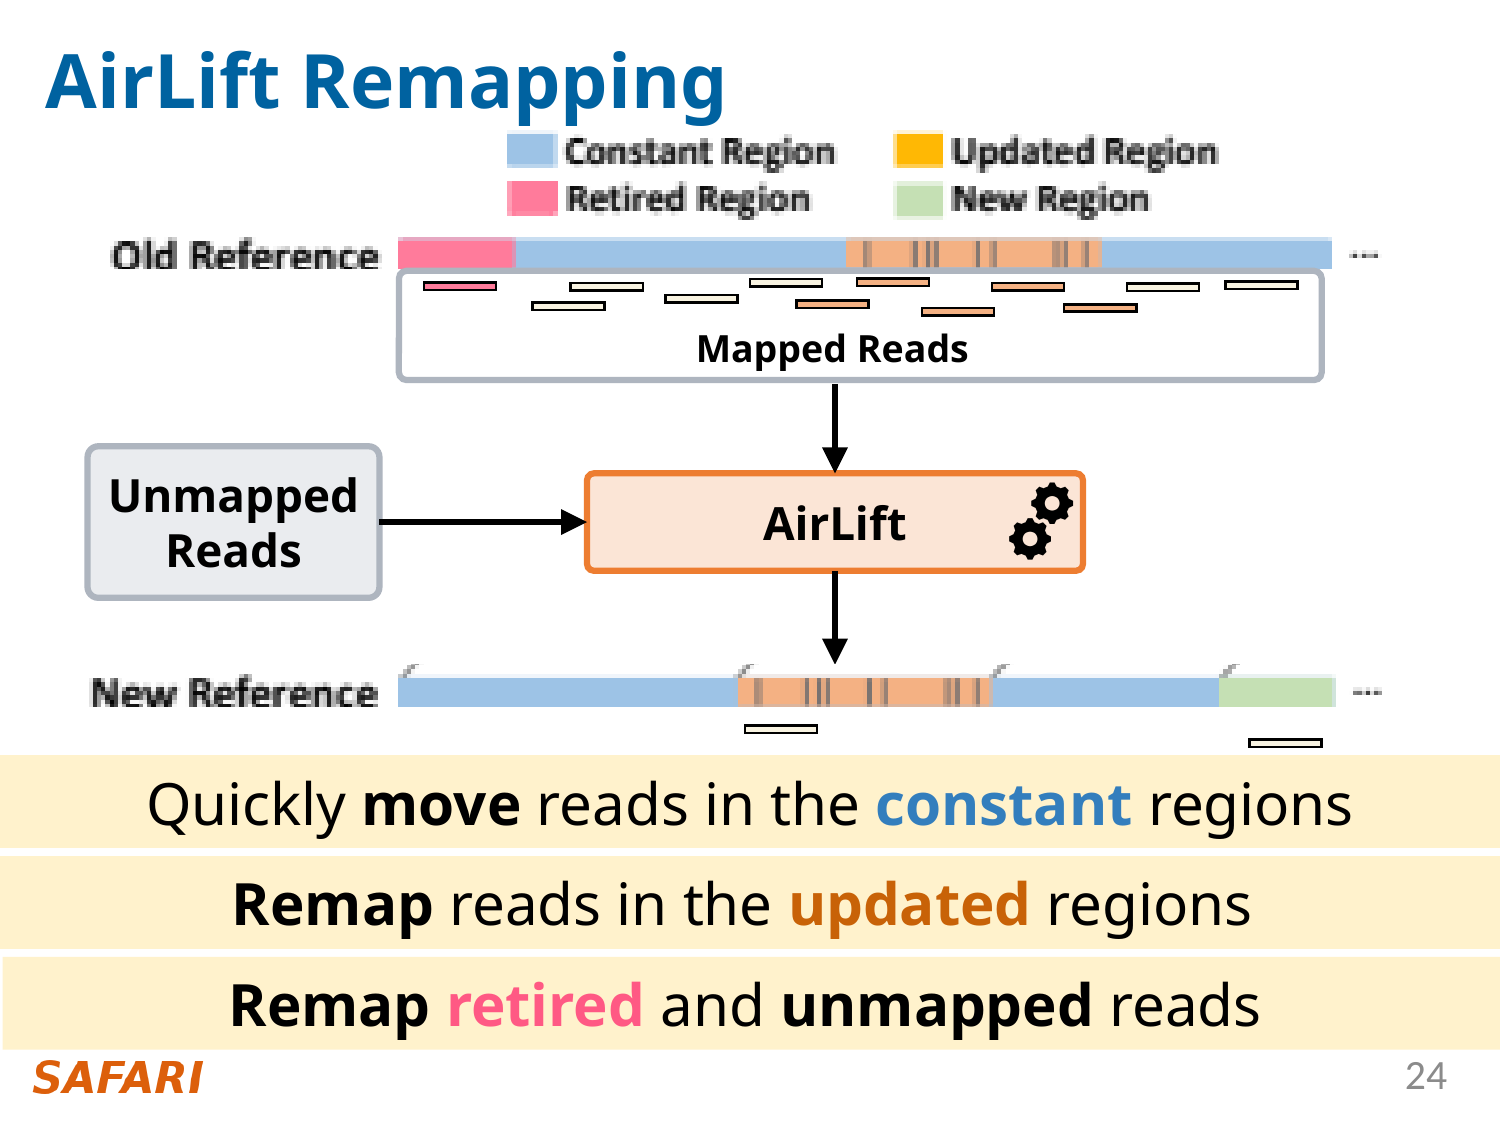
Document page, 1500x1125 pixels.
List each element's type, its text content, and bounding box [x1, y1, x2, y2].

text_box Quickly move reads in the constant regions [0, 754, 1500, 849]
text_box Unmapped Reads [86, 445, 381, 599]
text_box Remap reads in the updated regions [0, 855, 1500, 950]
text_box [857, 311, 1065, 316]
text_box [1249, 739, 1323, 748]
title AirLift Remapping [31, 15, 1475, 143]
text_box Remap retired and unmapped reads [2, 956, 1500, 1051]
picture [31, 1051, 209, 1104]
picture [79, 130, 1421, 269]
picture [79, 664, 1421, 707]
text_box Mapped Reads [680, 318, 985, 378]
text_box [423, 282, 497, 291]
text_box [586, 473, 1088, 571]
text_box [532, 278, 1298, 311]
text_box [397, 269, 1323, 382]
text_box [744, 725, 818, 734]
